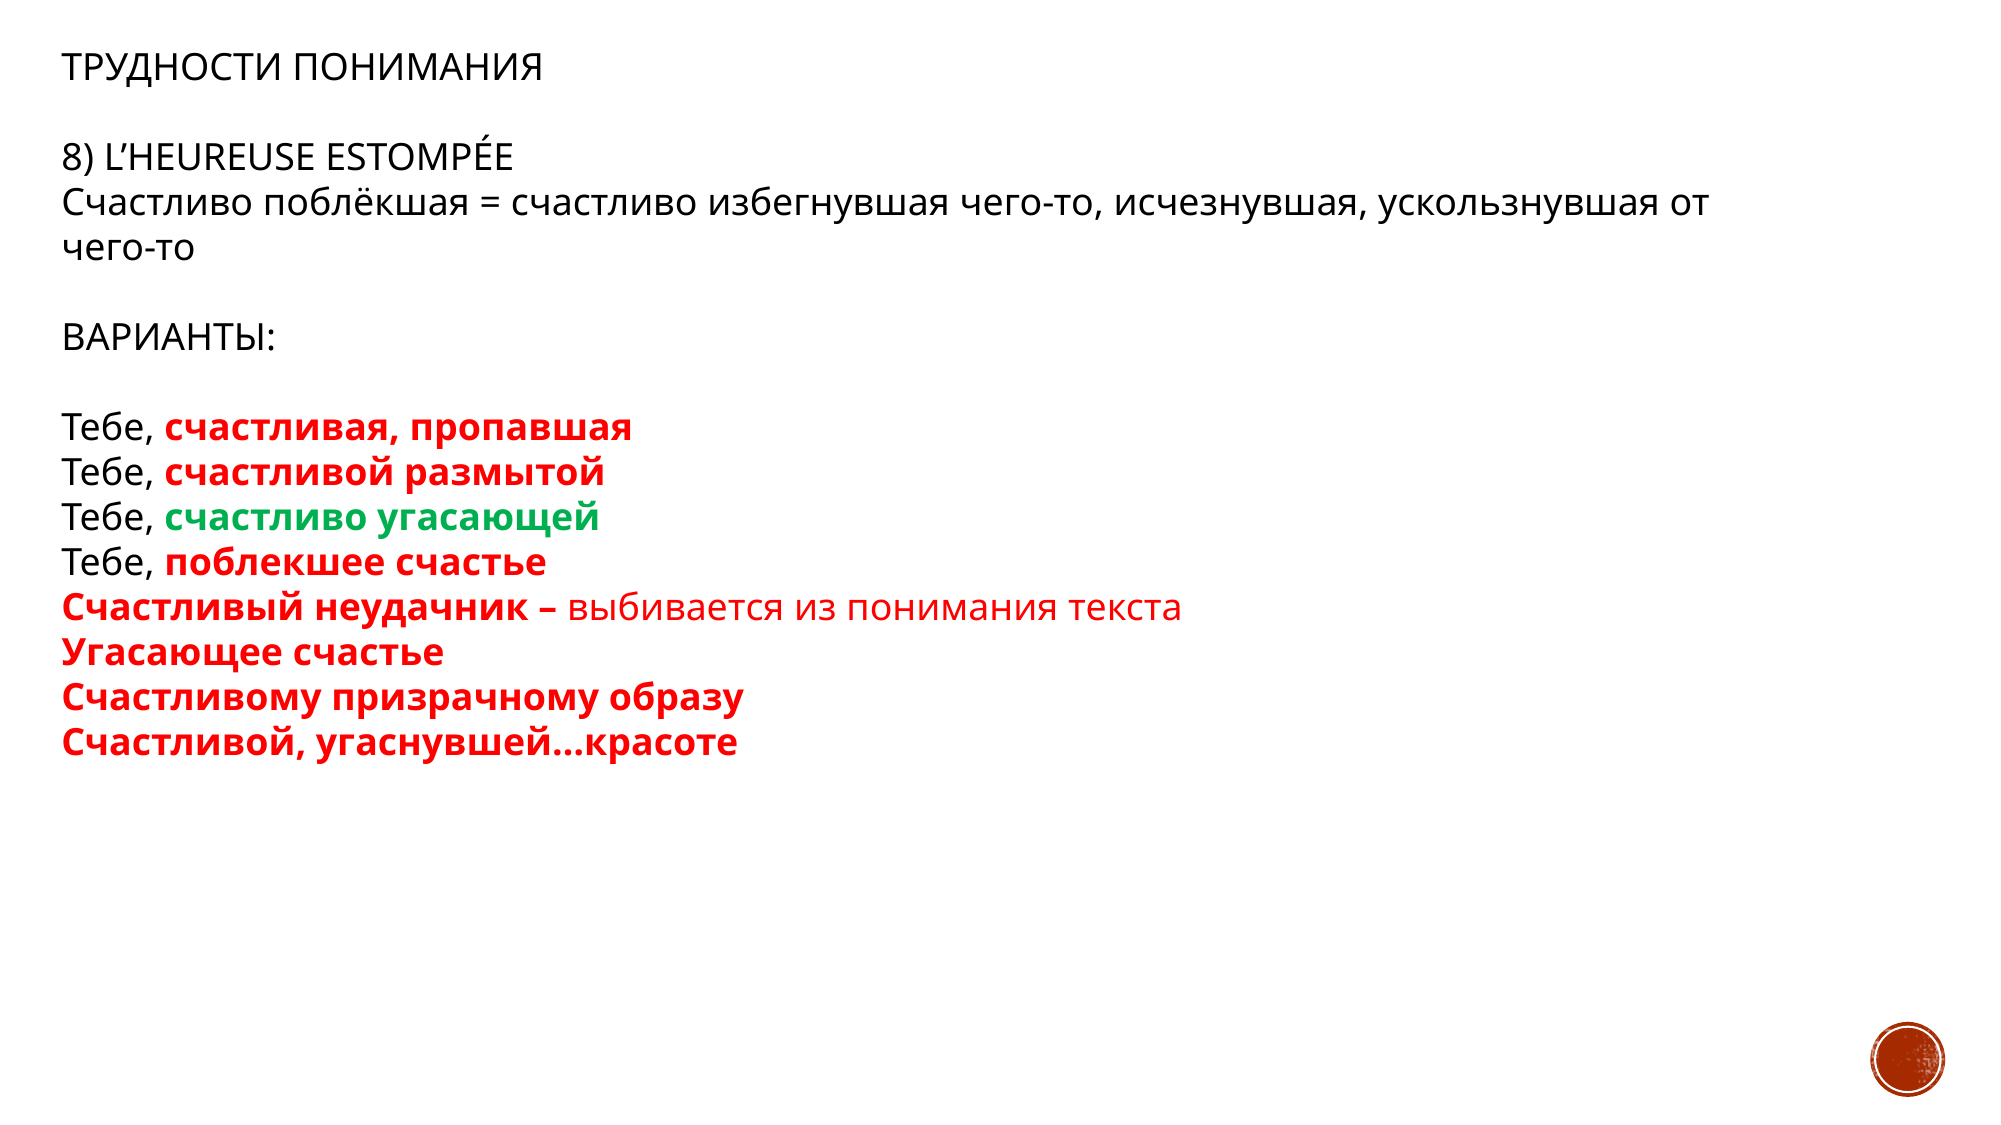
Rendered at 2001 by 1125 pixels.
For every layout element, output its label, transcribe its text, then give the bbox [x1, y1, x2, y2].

text_box ТРУДНОСТИ ПОНИМАНИЯ 8) L’HEUREUSE ESTOMPÉE Счастливо поблёкшая = счастливо избегнувшая чего-то, исчезнувшая, ускользнувшая от чего-то ВАРИАНТЫ: Тебе, счастливая, пропавшая Тебе, счастливой размытой Тебе, счастливо угасающей Тебе, поблекшее счастье Счастливый неудачник – выбивается из понимания текста Угасающее счастье Счастливому призрачному образу Счастливой, угаснувшей…красоте [46, 35, 1768, 771]
